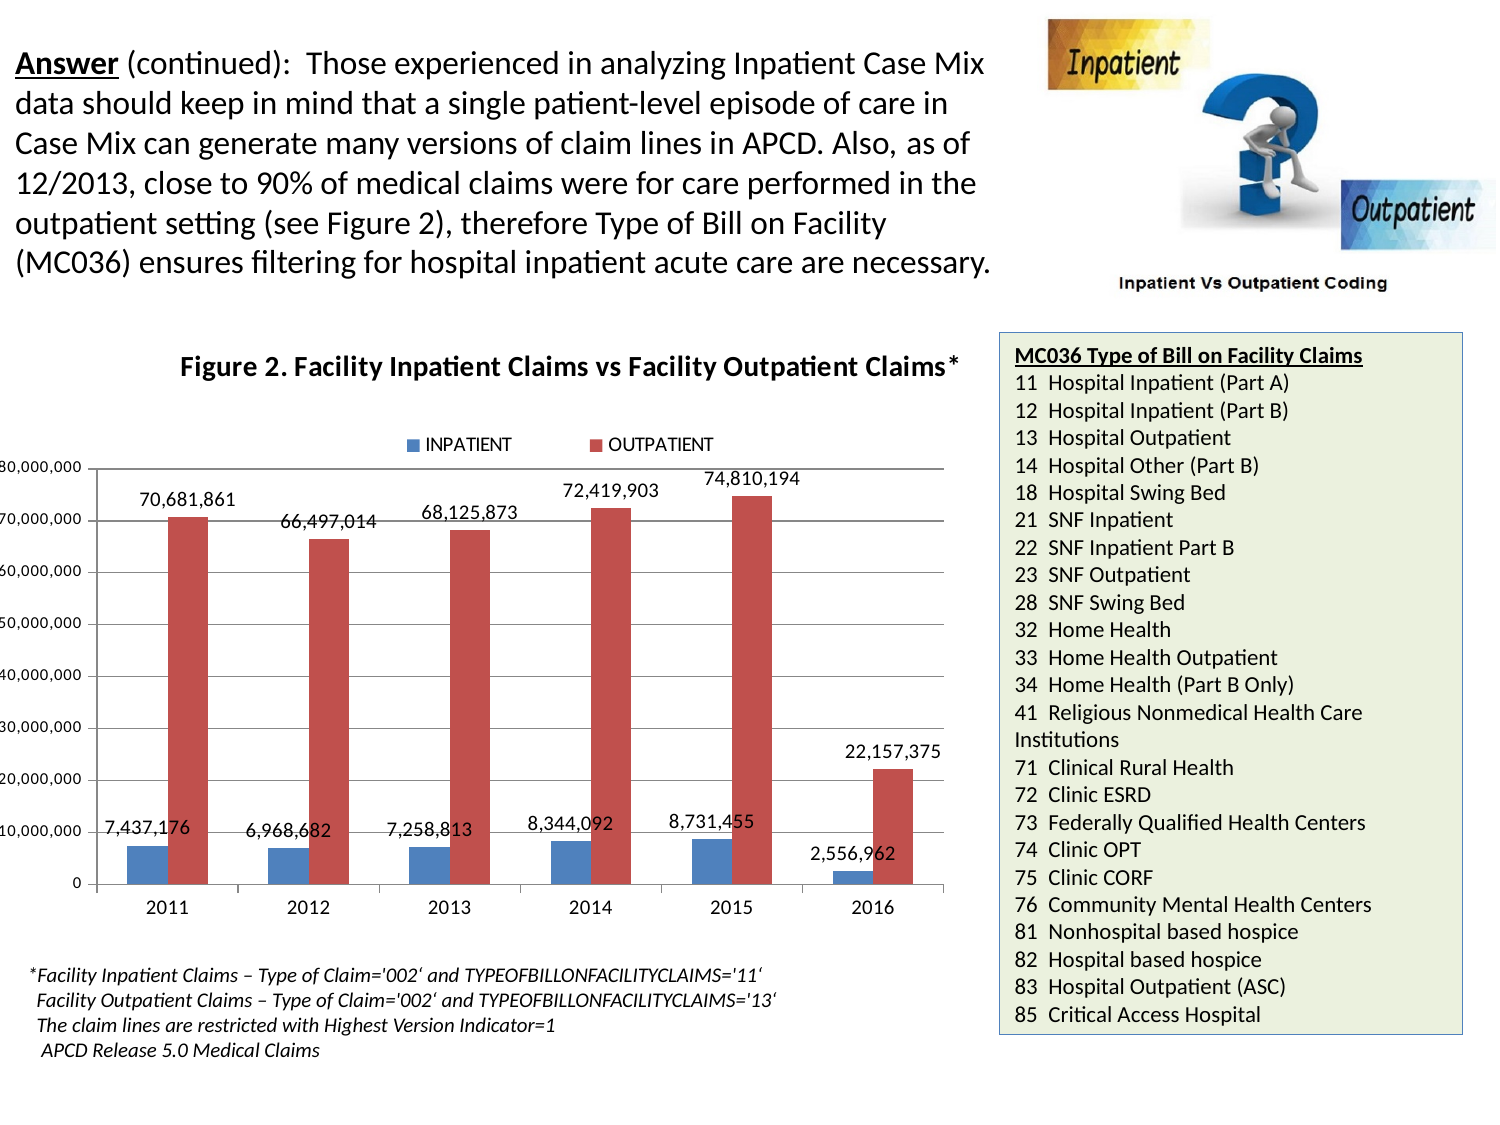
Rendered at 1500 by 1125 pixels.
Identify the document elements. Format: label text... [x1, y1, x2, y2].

text_box MC036 Type of Bill on Facility Claims 11 Hospital Inpatient (Part A) 12 Hospital Inpatient (Part B) 13 Hospital Outpatient 14 Hospital Other (Part B) 18 Hospital Swing Bed 21 SNF Inpatient 22 SNF Inpatient Part B 23 SNF Outpatient 28 SNF Swing Bed 32 Home Health 33 Home Health Outpatient 34 Home Health (Part B Only) 41 Religious Nonmedical Health Care Institutions 71 Clinical Rural Health 72 Clinic ESRD 73 Federally Qualified Health Centers 74 Clinic OPT 75 Clinic CORF 76 Community Mental Health Centers 81 Nonhospital based hospice 82 Hospital based hospice 83 Hospital Outpatient (ASC) 85 Critical Access Hospital [999, 332, 1463, 1035]
chart [0, 310, 1015, 1026]
text_box Answer (continued): Those experienced in analyzing Inpatient Case Mix data should keep in mind that a single patient-level episode of care in Case Mix can generate many versions of claim lines in APCD. Also, as of 12/2013, close to 90% of medical claims were for care performed in the outpatient setting (see Figure 2), therefore Type of Bill on Facility (MC036) ensures filtering for hospital inpatient acute care are necessary. [0, 33, 1015, 288]
text_box *Facility Inpatient Claims – Type of Claim='002‘ and TYPEOFBILLONFACILITYCLAIMS='11‘ Facility Outpatient Claims – Type of Claim='002‘ and TYPEOFBILLONFACILITYCLAIMS='13‘ The claim lines are restricted with Highest Version Indicator=1 APCD Release 5.0 Medical Claims [12, 1034, 900, 1069]
picture [1037, 0, 1496, 301]
